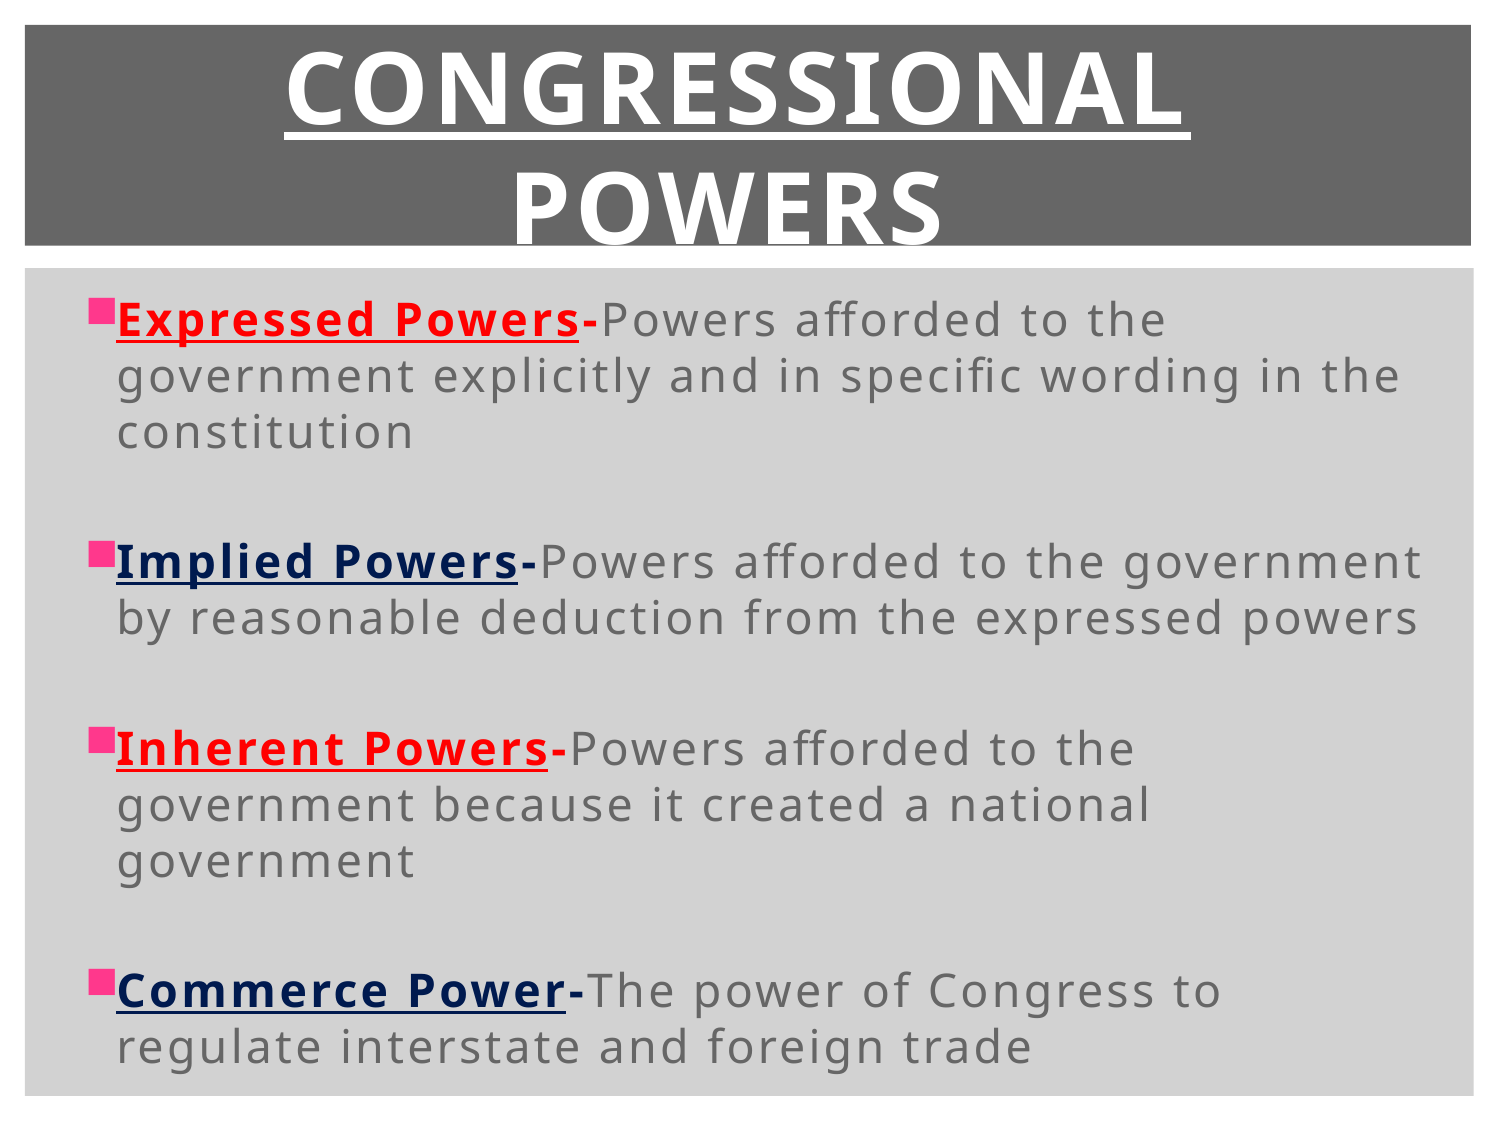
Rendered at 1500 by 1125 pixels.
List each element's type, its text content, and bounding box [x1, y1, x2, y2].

list Expressed Powers-Powers afforded to the government explicitly and in specific wording in the constitution Implied Powers-Powers afforded to the government by reasonable deduction from the expressed powers Inherent Powers-Powers afforded to the government because it created a national government Commerce Power-The power of Congress to regulate interstate and foreign trade [62, 281, 1442, 1100]
title Congressional Powers [37, 58, 1438, 232]
